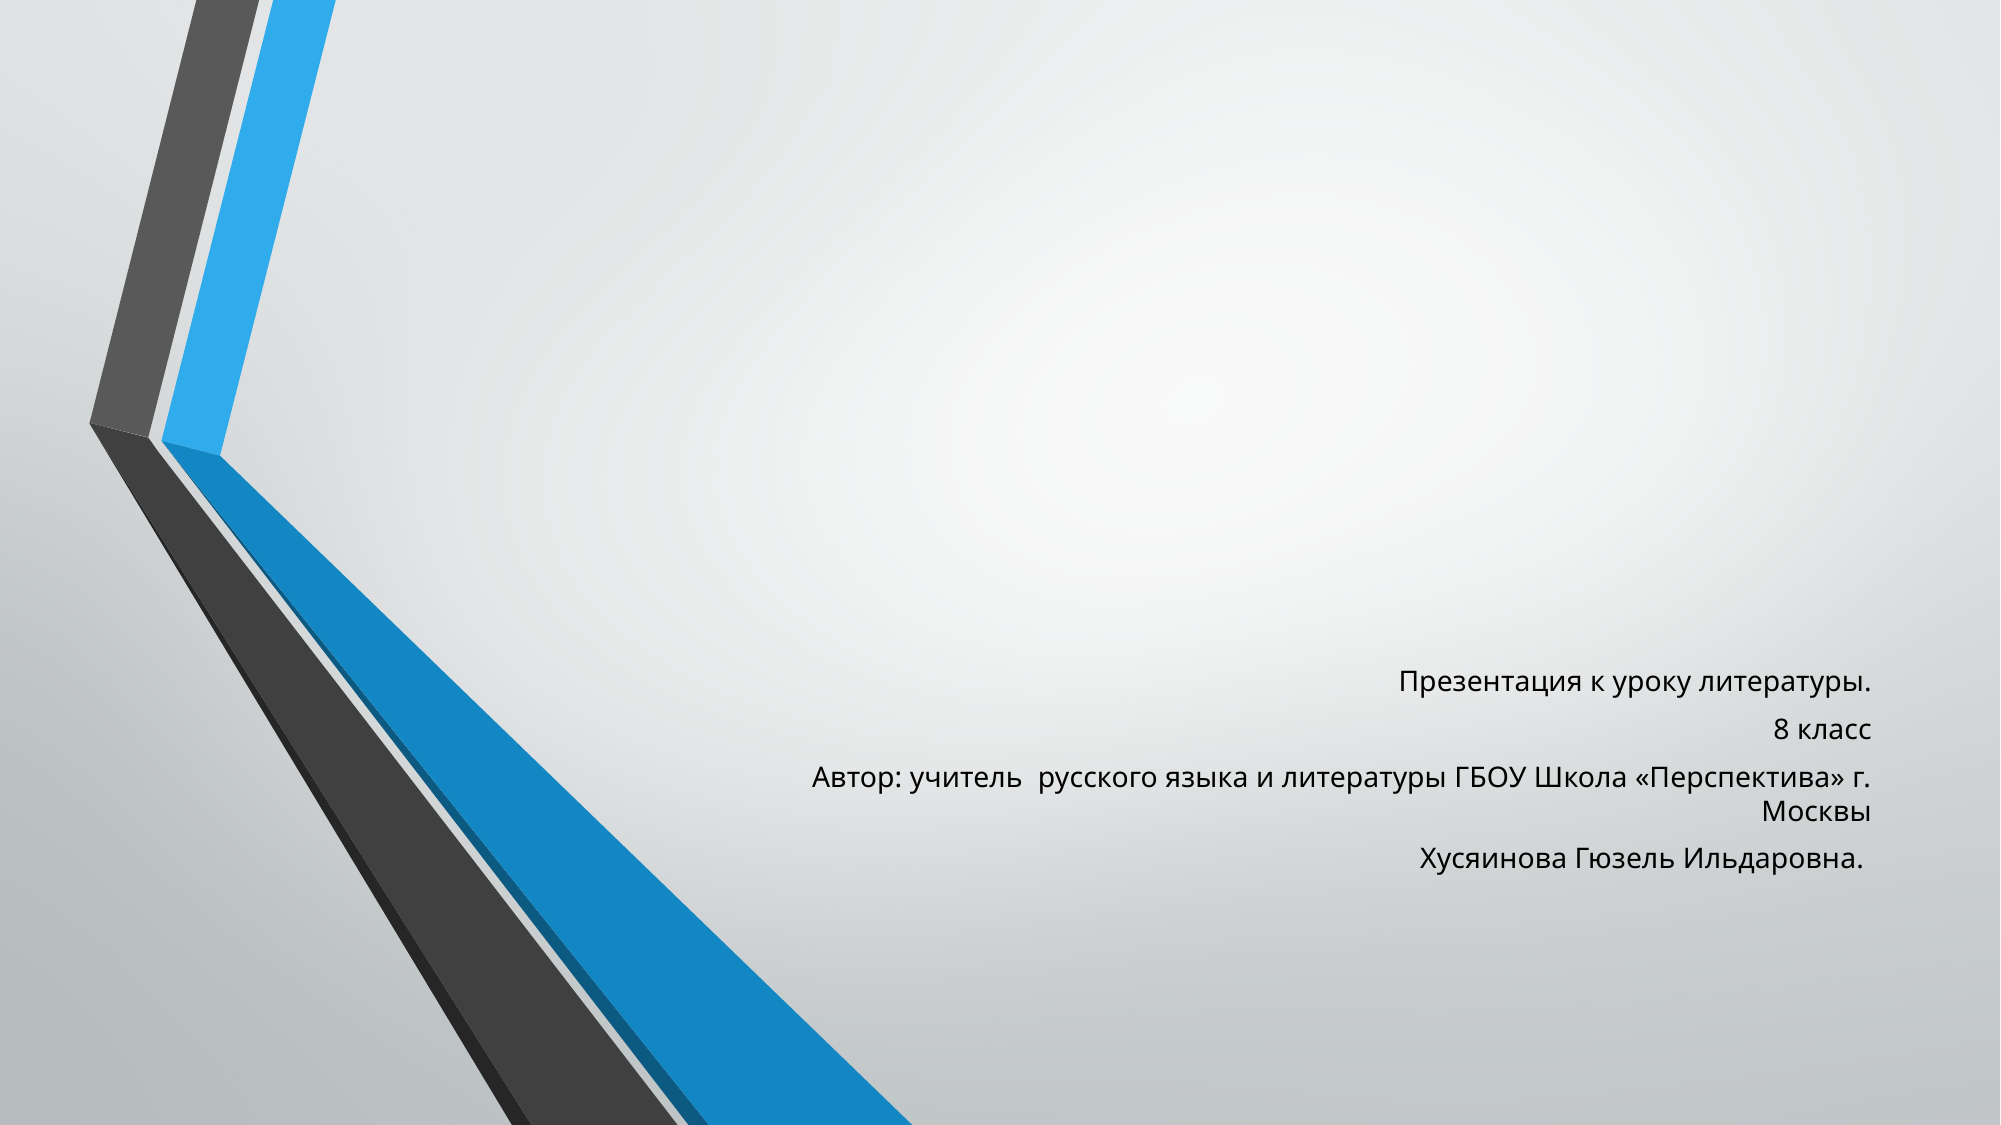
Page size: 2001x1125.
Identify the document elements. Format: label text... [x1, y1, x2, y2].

subtitle Презентация к уроку литературы. 8 класс Автор: учитель русского языка и литературы ГБОУ Школа «Перспектива» г. Москвы Хусяинова Гюзель Ильдаровна. [740, 655, 1887, 884]
